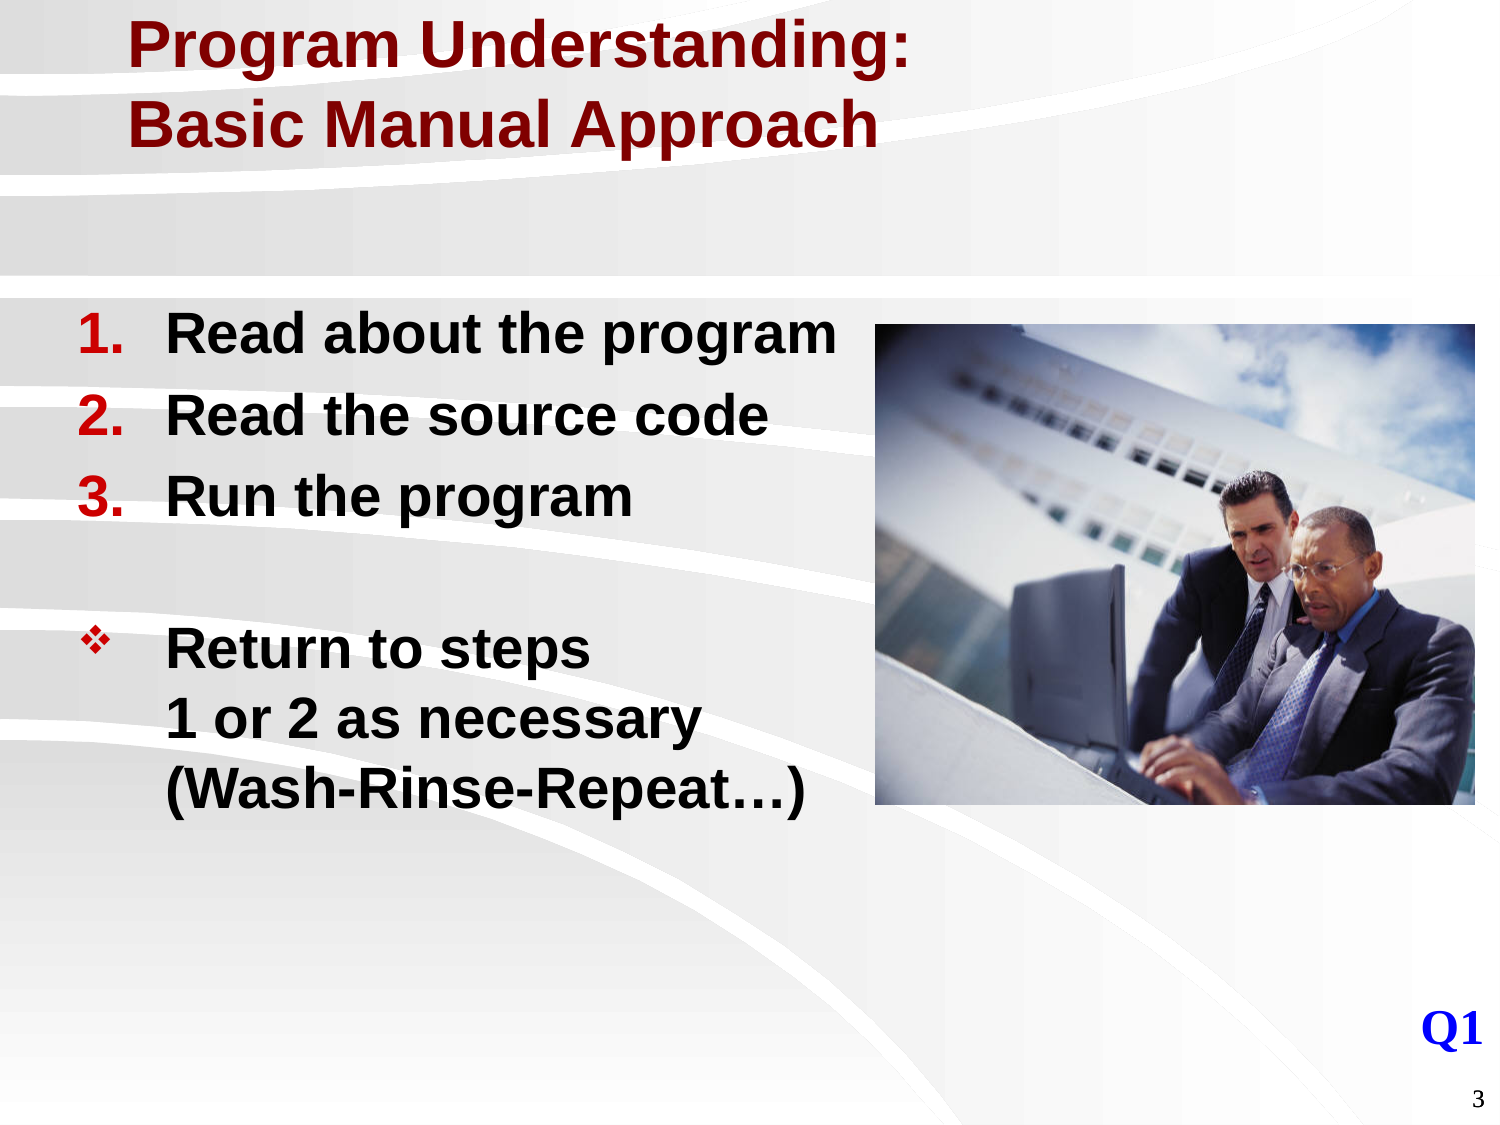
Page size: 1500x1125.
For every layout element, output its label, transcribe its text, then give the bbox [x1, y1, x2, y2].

text_box Q1 [1405, 987, 1500, 1063]
list Read about the program Read the source code Run the program Return to steps 1 or 2 as necessary (Wash-Rinse-Repeat…) [62, 287, 1338, 1026]
slide_number 3 [1187, 1074, 1500, 1125]
picture [874, 324, 1476, 806]
title Program Understanding: Basic Manual Approach [112, 12, 1388, 151]
